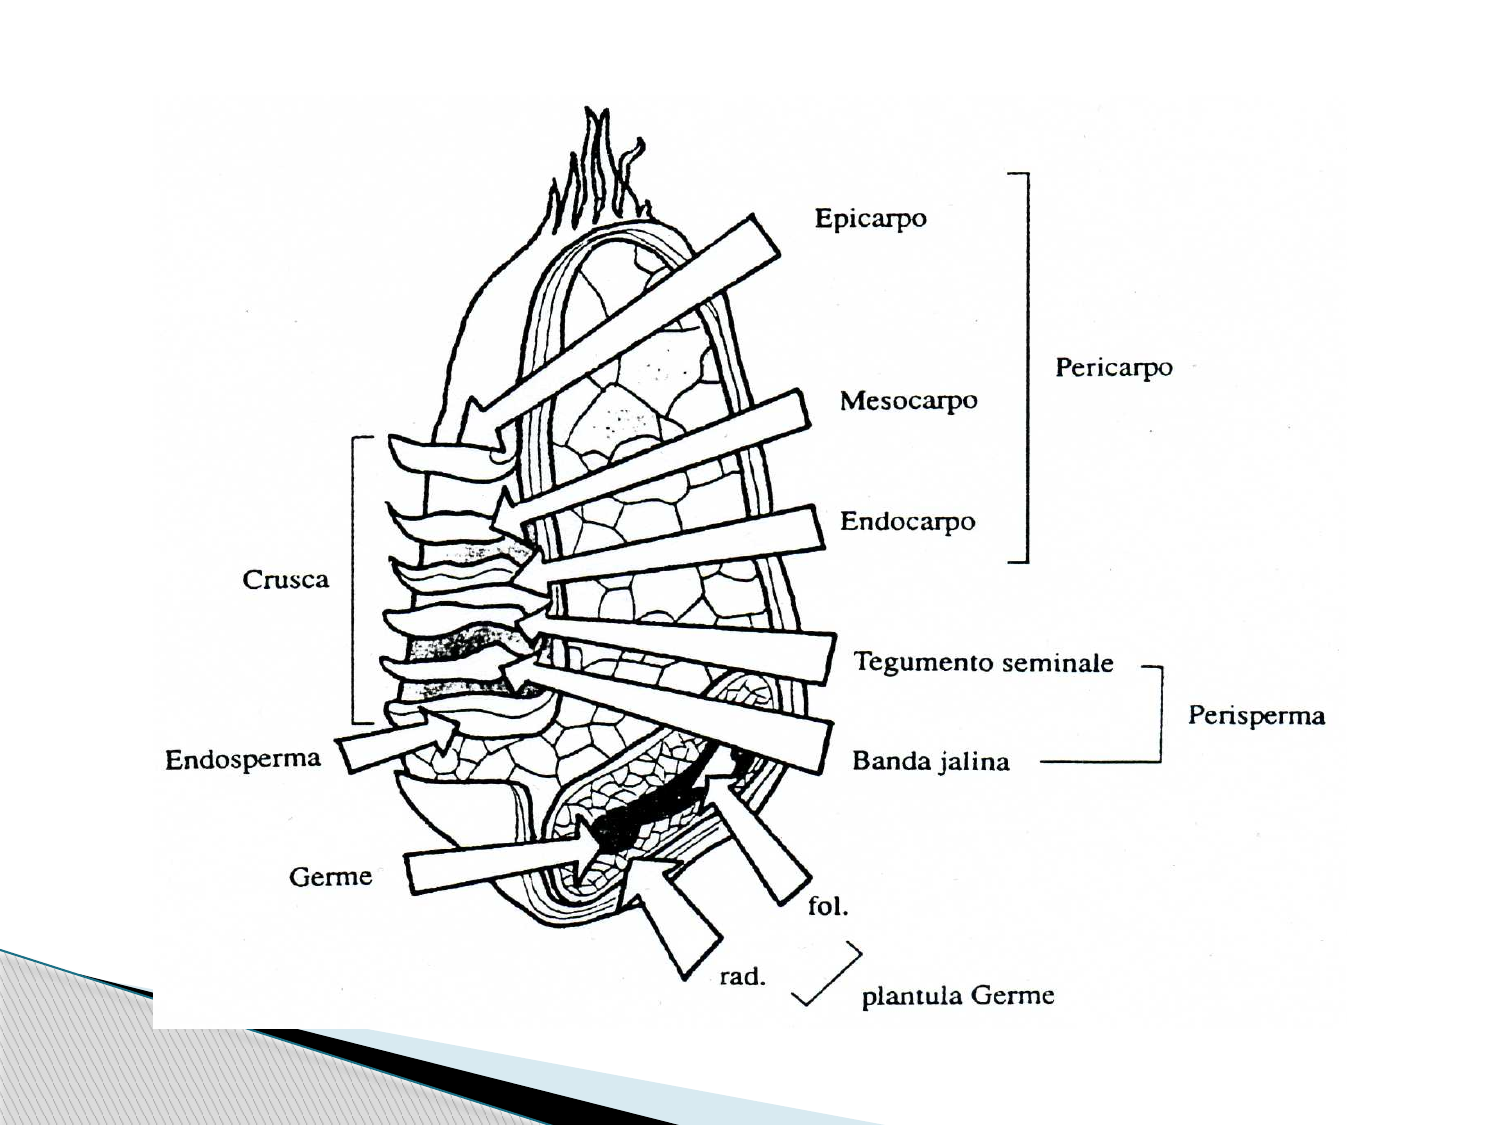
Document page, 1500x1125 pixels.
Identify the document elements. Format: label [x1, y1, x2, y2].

picture [153, 95, 1347, 1030]
